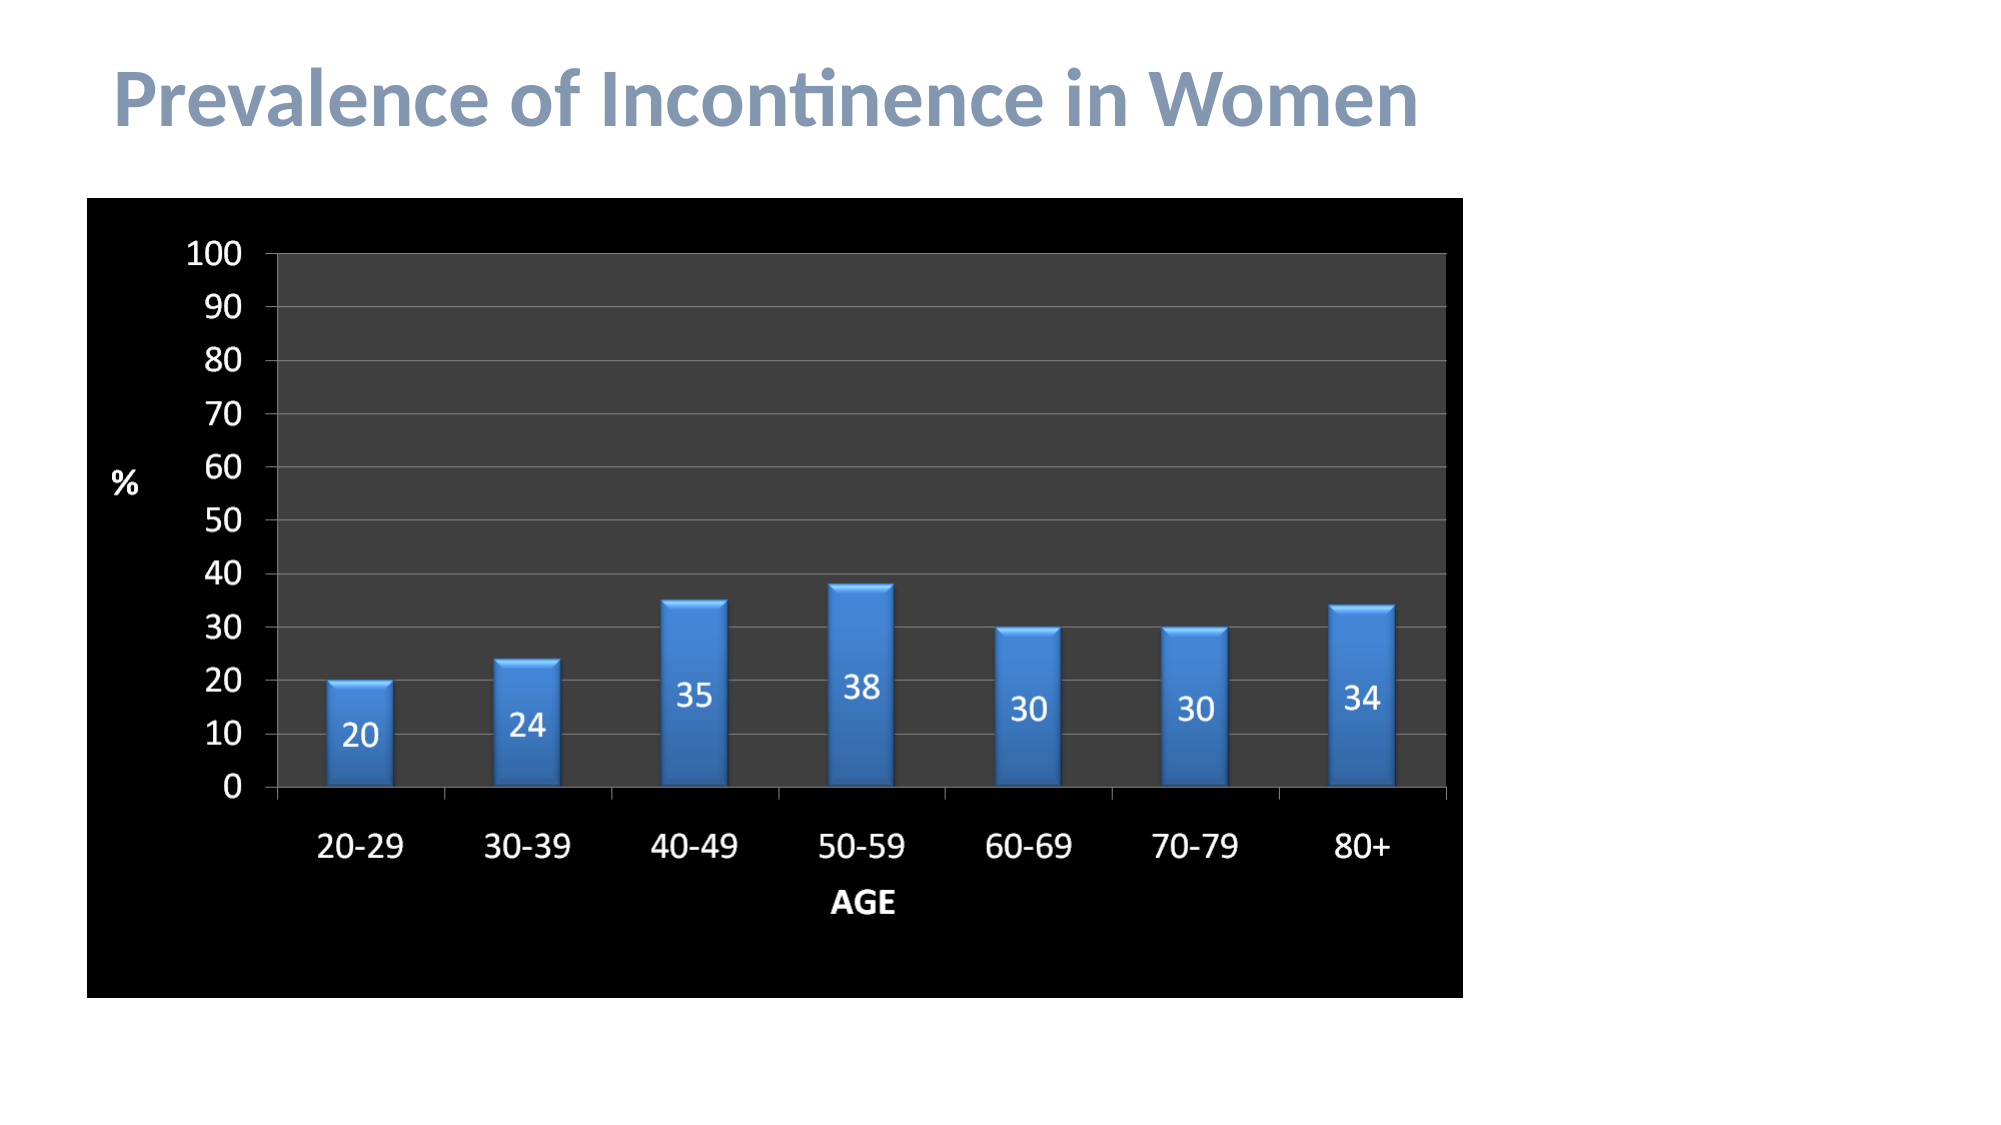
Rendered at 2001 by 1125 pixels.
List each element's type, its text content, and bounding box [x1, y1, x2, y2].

text_box Prevalence of Incontinence in Women [98, 36, 1436, 151]
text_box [87, 198, 1463, 999]
